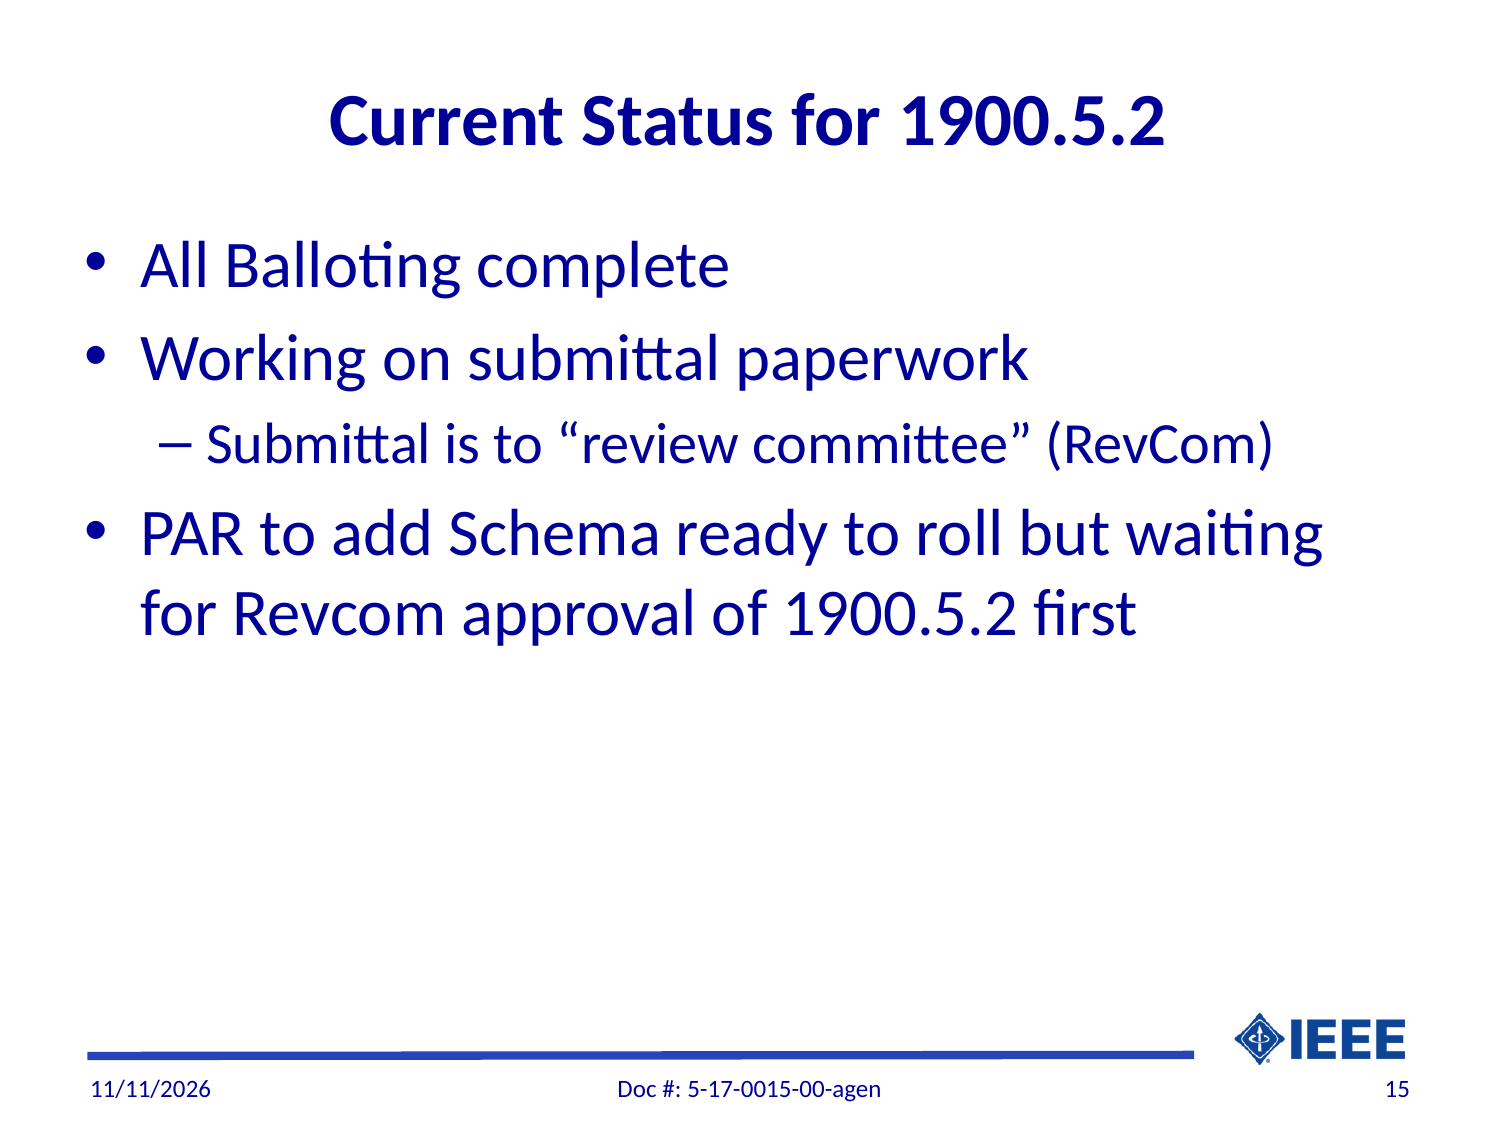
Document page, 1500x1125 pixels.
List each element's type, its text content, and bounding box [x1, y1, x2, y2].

footer Doc #: 5-17-0015-00-agen [512, 1057, 988, 1118]
list All Balloting complete Working on submittal paperwork Submittal is to “review committee” (RevCom) PAR to add Schema ready to roll but waiting for Revcom approval of 1900.5.2 first [69, 213, 1420, 956]
title Current Status for 1900.5.2 [73, 22, 1424, 210]
picture [1231, 1011, 1406, 1057]
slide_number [75, 1057, 425, 1118]
slide_number 15 [1074, 1057, 1425, 1118]
